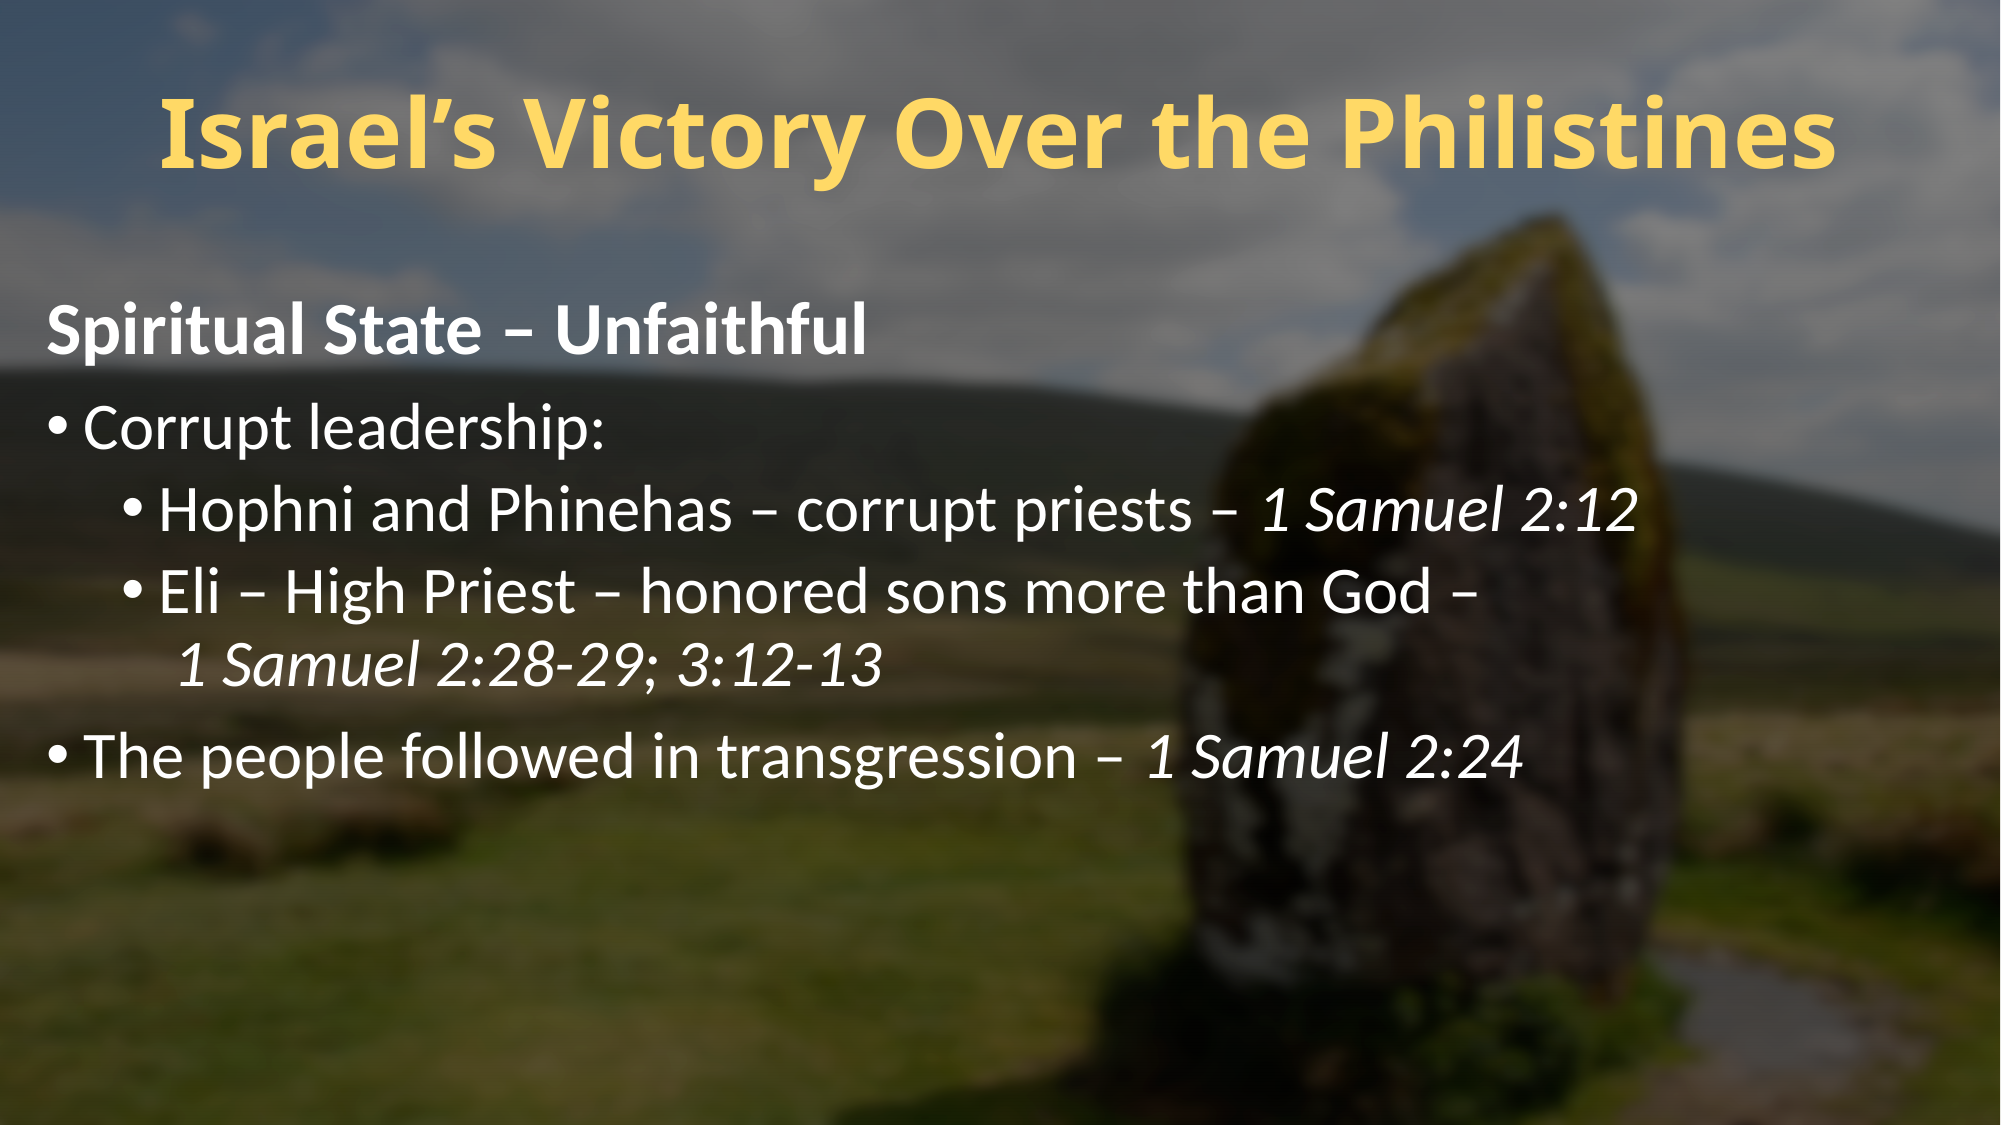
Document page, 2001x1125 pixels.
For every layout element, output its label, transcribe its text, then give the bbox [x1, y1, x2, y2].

title Israel’s Victory Over the Philistines [137, 28, 1863, 246]
picture [0, 0, 2001, 1125]
list Spiritual State – Unfaithful Corrupt leadership: Hophni and Phinehas – corrupt priests – 1 Samuel 2:12 Eli – High Priest – honored sons more than God – 1 Samuel 2:28-29; 3:12-13 The people followed in transgression – 1 Samuel 2:24 [31, 282, 1969, 1089]
